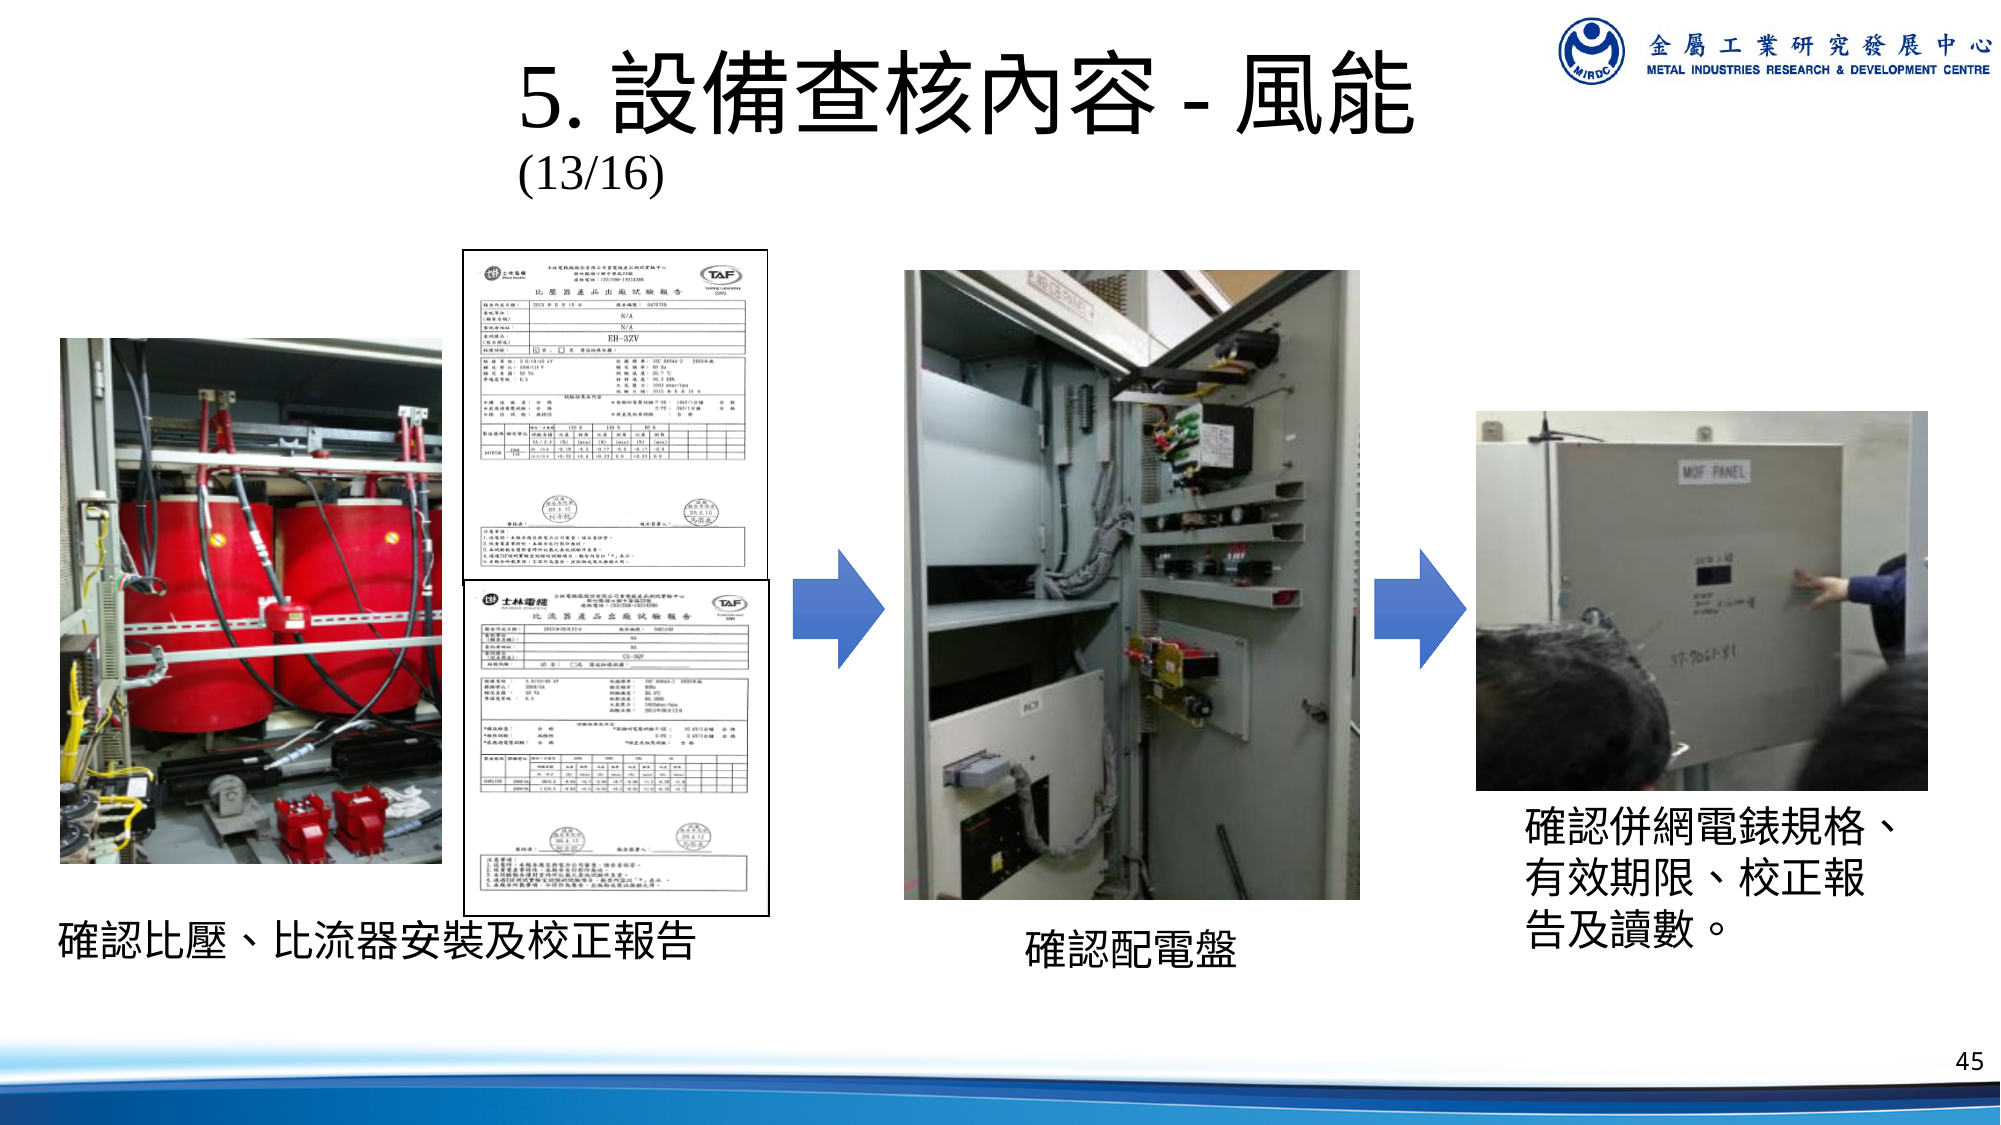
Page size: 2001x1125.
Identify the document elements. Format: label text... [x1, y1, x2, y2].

picture [1475, 411, 1928, 791]
picture [1550, 0, 2000, 96]
text_box 確認配電盤 [1010, 915, 1254, 982]
text_box 確認併網電錶規格、有效期限、校正報告及讀數。 [1509, 792, 1901, 961]
title 5.設備查核內容-風能(13/16) [502, 59, 1498, 189]
picture [904, 269, 1360, 900]
slide_number 45 [1550, 1032, 2000, 1093]
picture [60, 338, 442, 864]
text_box 確認比壓、比流器安裝及校正報告 [42, 906, 924, 973]
picture [463, 250, 769, 916]
text_box [792, 548, 886, 670]
text_box [1374, 548, 1467, 670]
